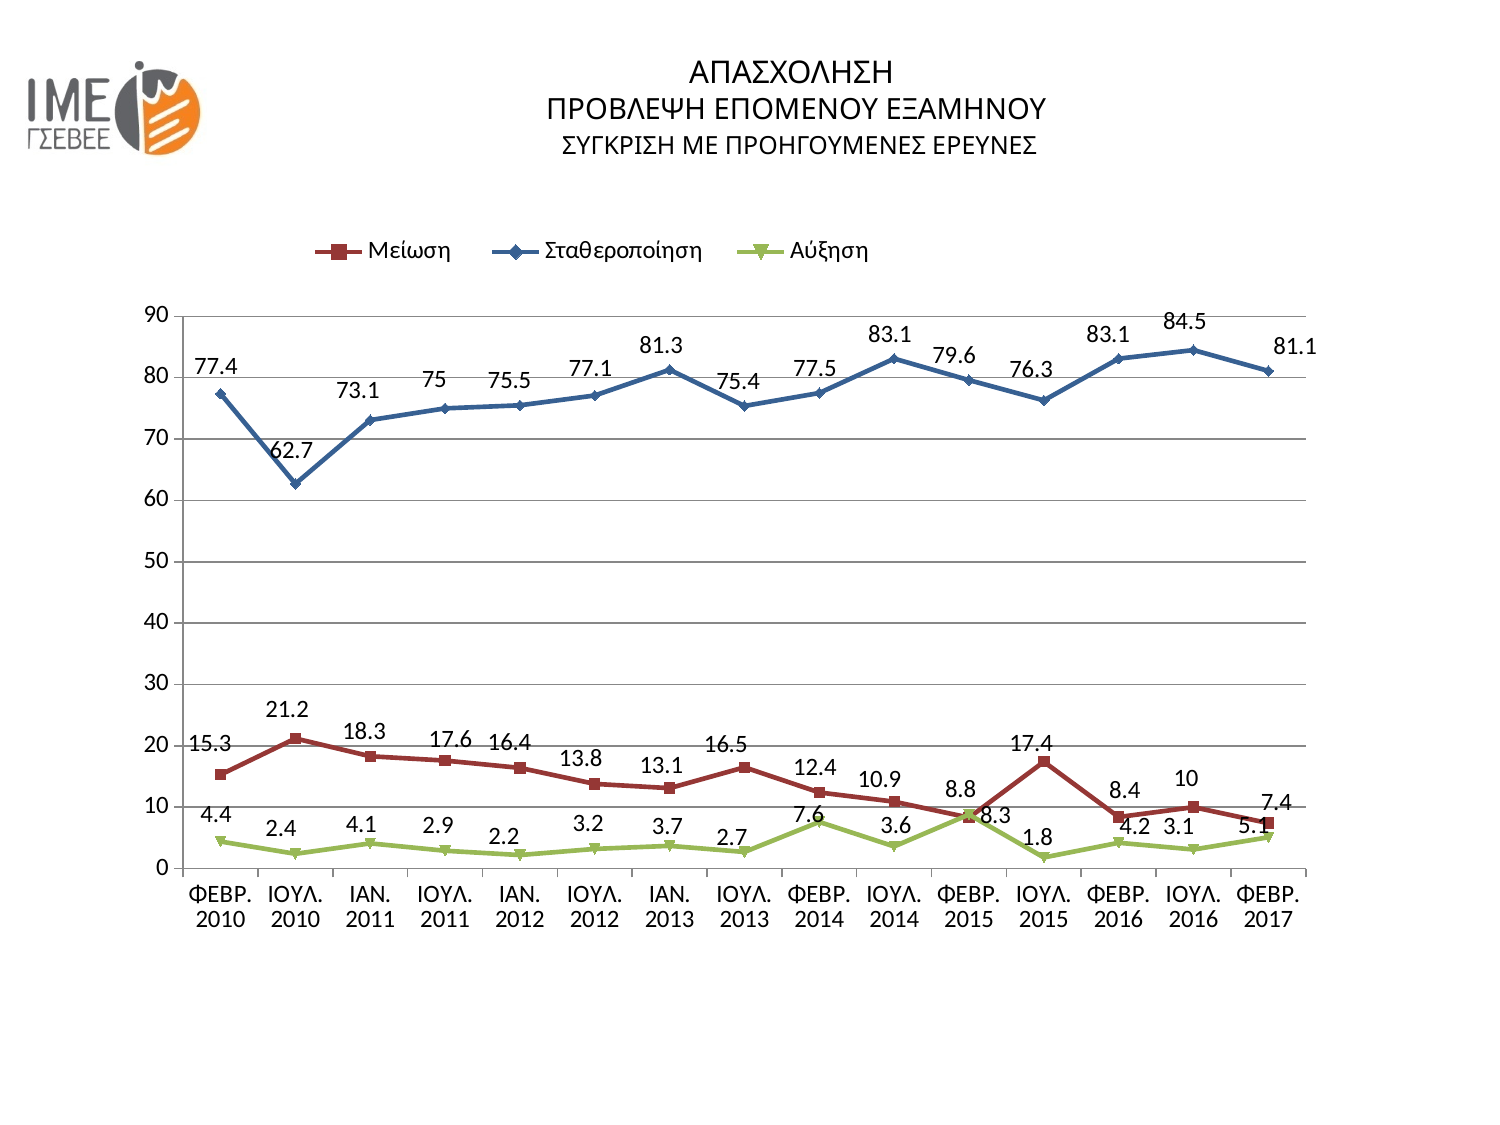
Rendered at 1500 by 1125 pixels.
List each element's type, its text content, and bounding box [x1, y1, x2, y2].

title ΑΠΑΣΧΟΛΗΣΗ ΠΡΟΒΛΕΨΗ ΕΠΟΜΕΝΟΥ ΕΞΑΜΗΝΟΥ ΣΥΓΚΡΙΣΗ ΜΕ ΠΡΟΗΓΟΥΜΕΝΕΣ ΕΡΕΥΝΕΣ [187, 42, 1406, 136]
picture [17, 44, 207, 177]
chart [111, 219, 1318, 977]
